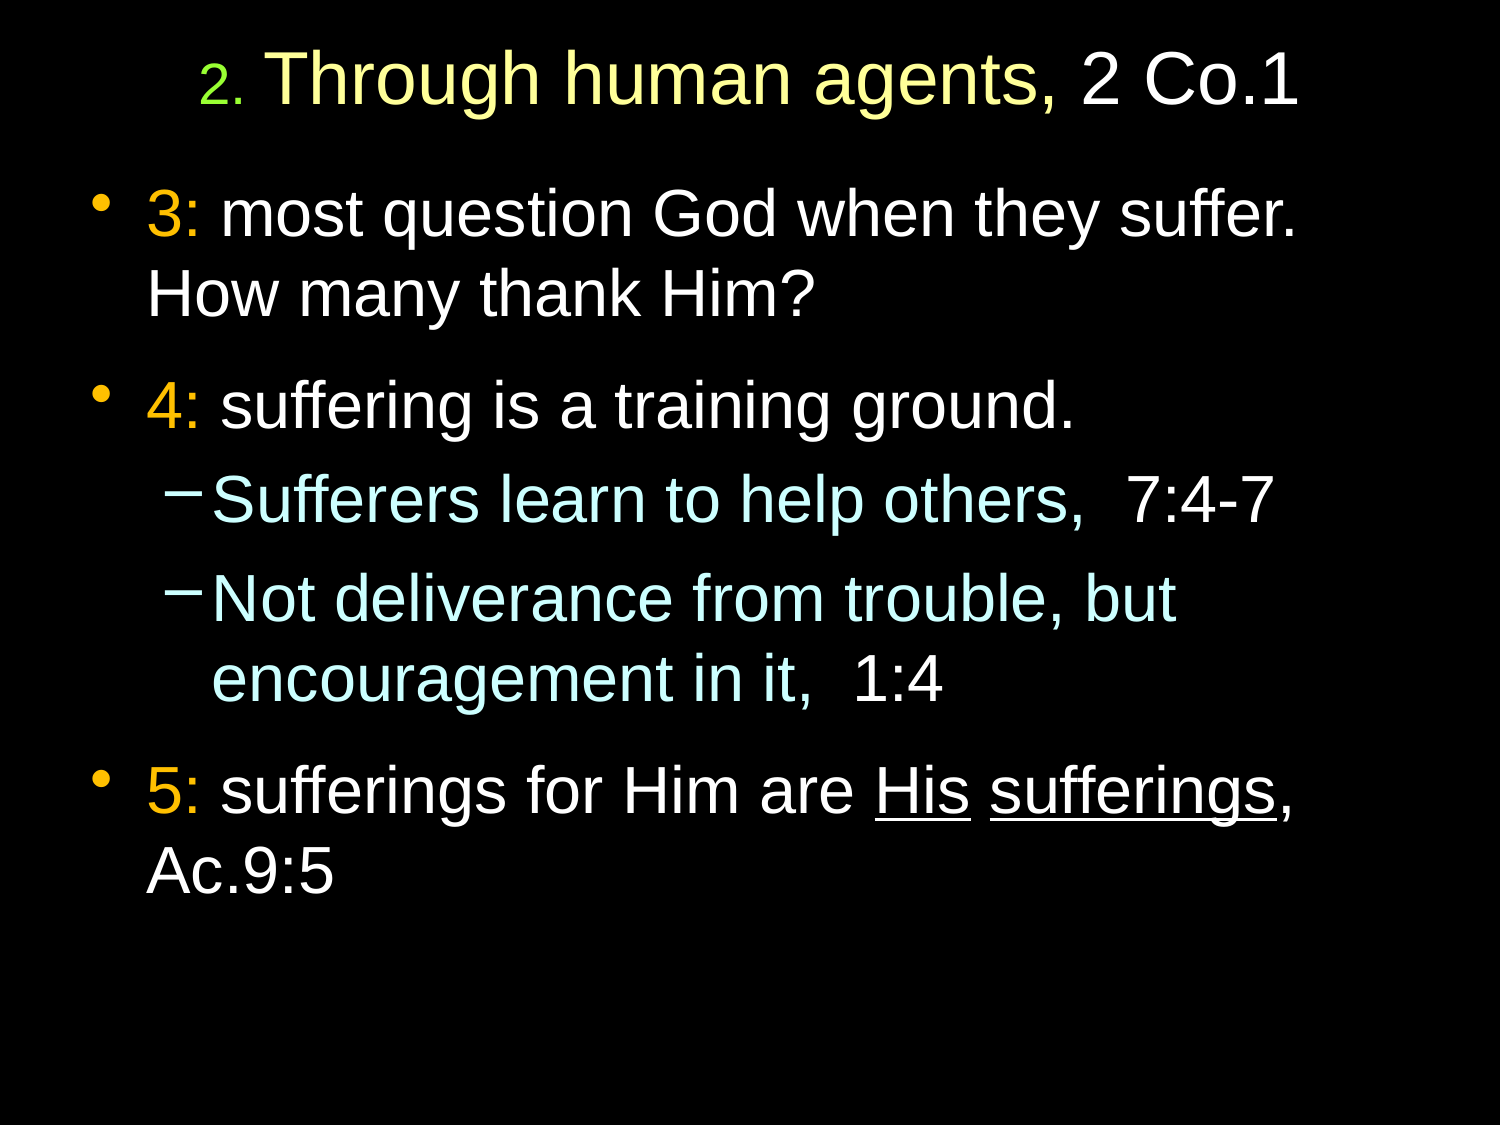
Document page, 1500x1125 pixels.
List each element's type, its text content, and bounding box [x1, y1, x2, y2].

list 3: most question God when they suffer. How many thank Him? 4: suffering is a training ground. Sufferers learn to help others, 7:4-7 Not deliverance from trouble, but encouragement in it, 1:4 5: sufferings for Him are His sufferings, Ac.9:5 [75, 162, 1425, 1050]
title 2. Through human agents, 2 Co.1 [75, 0, 1425, 150]
